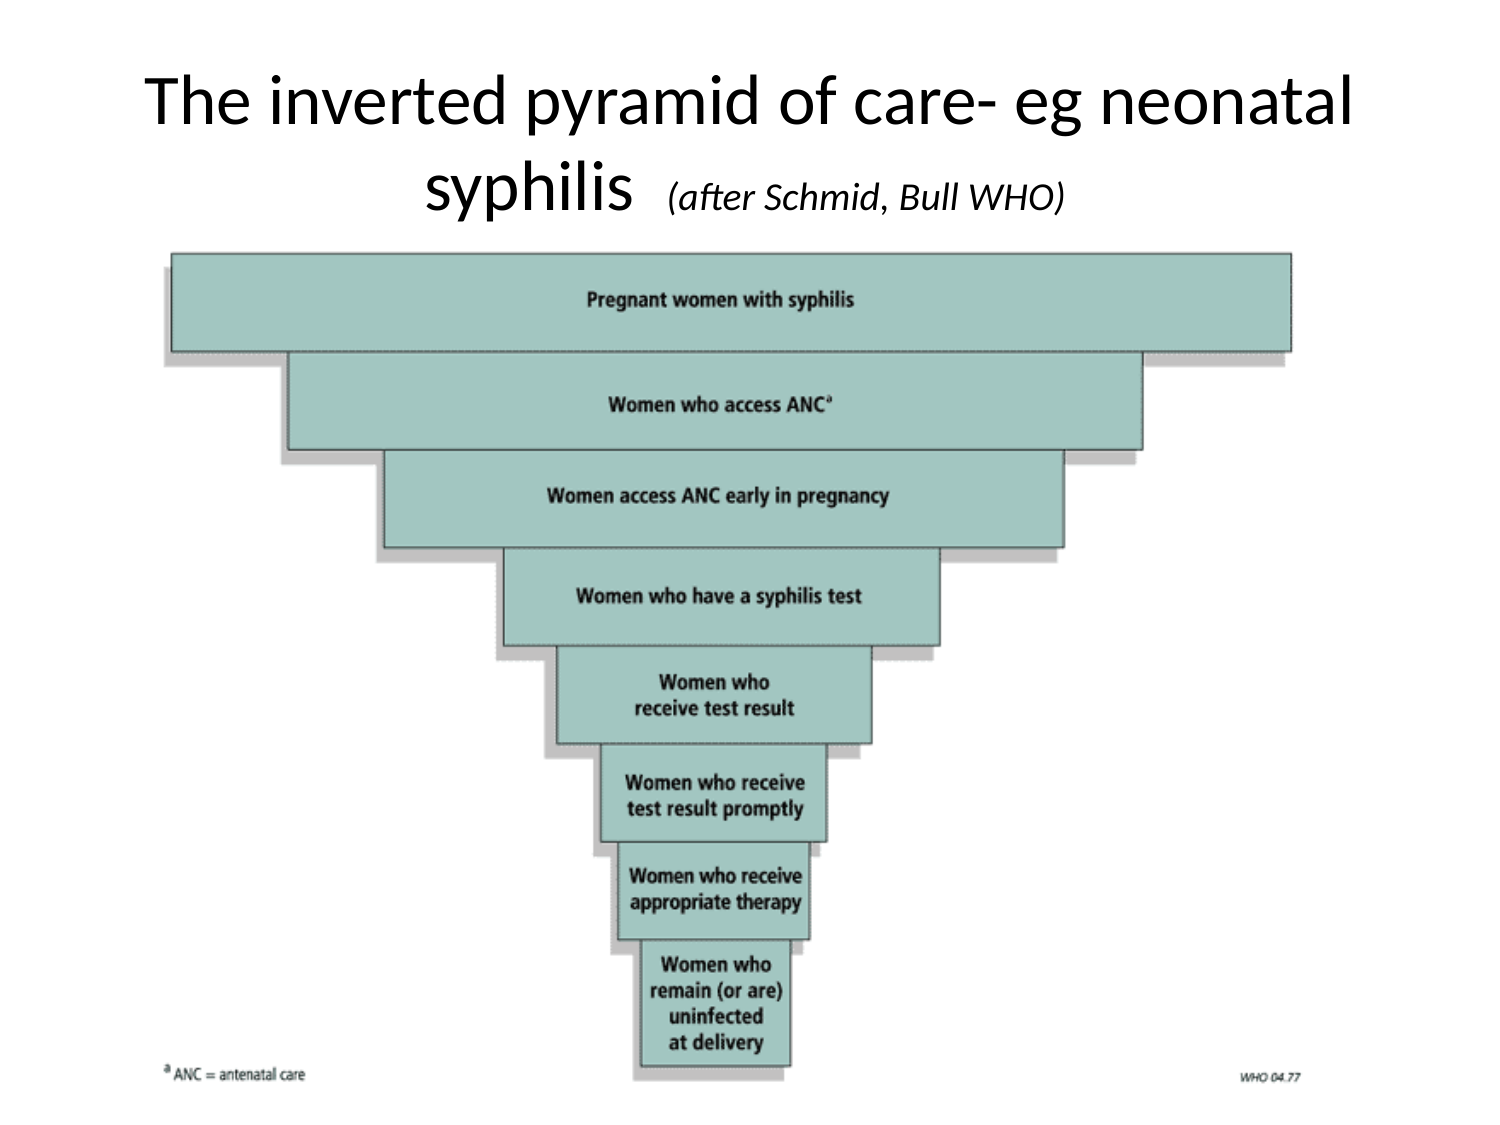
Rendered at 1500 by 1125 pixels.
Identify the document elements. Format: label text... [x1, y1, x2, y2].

title The inverted pyramid of care- eg neonatal syphilis (after Schmid, Bull WHO) [75, 45, 1425, 233]
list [159, 241, 1306, 1087]
